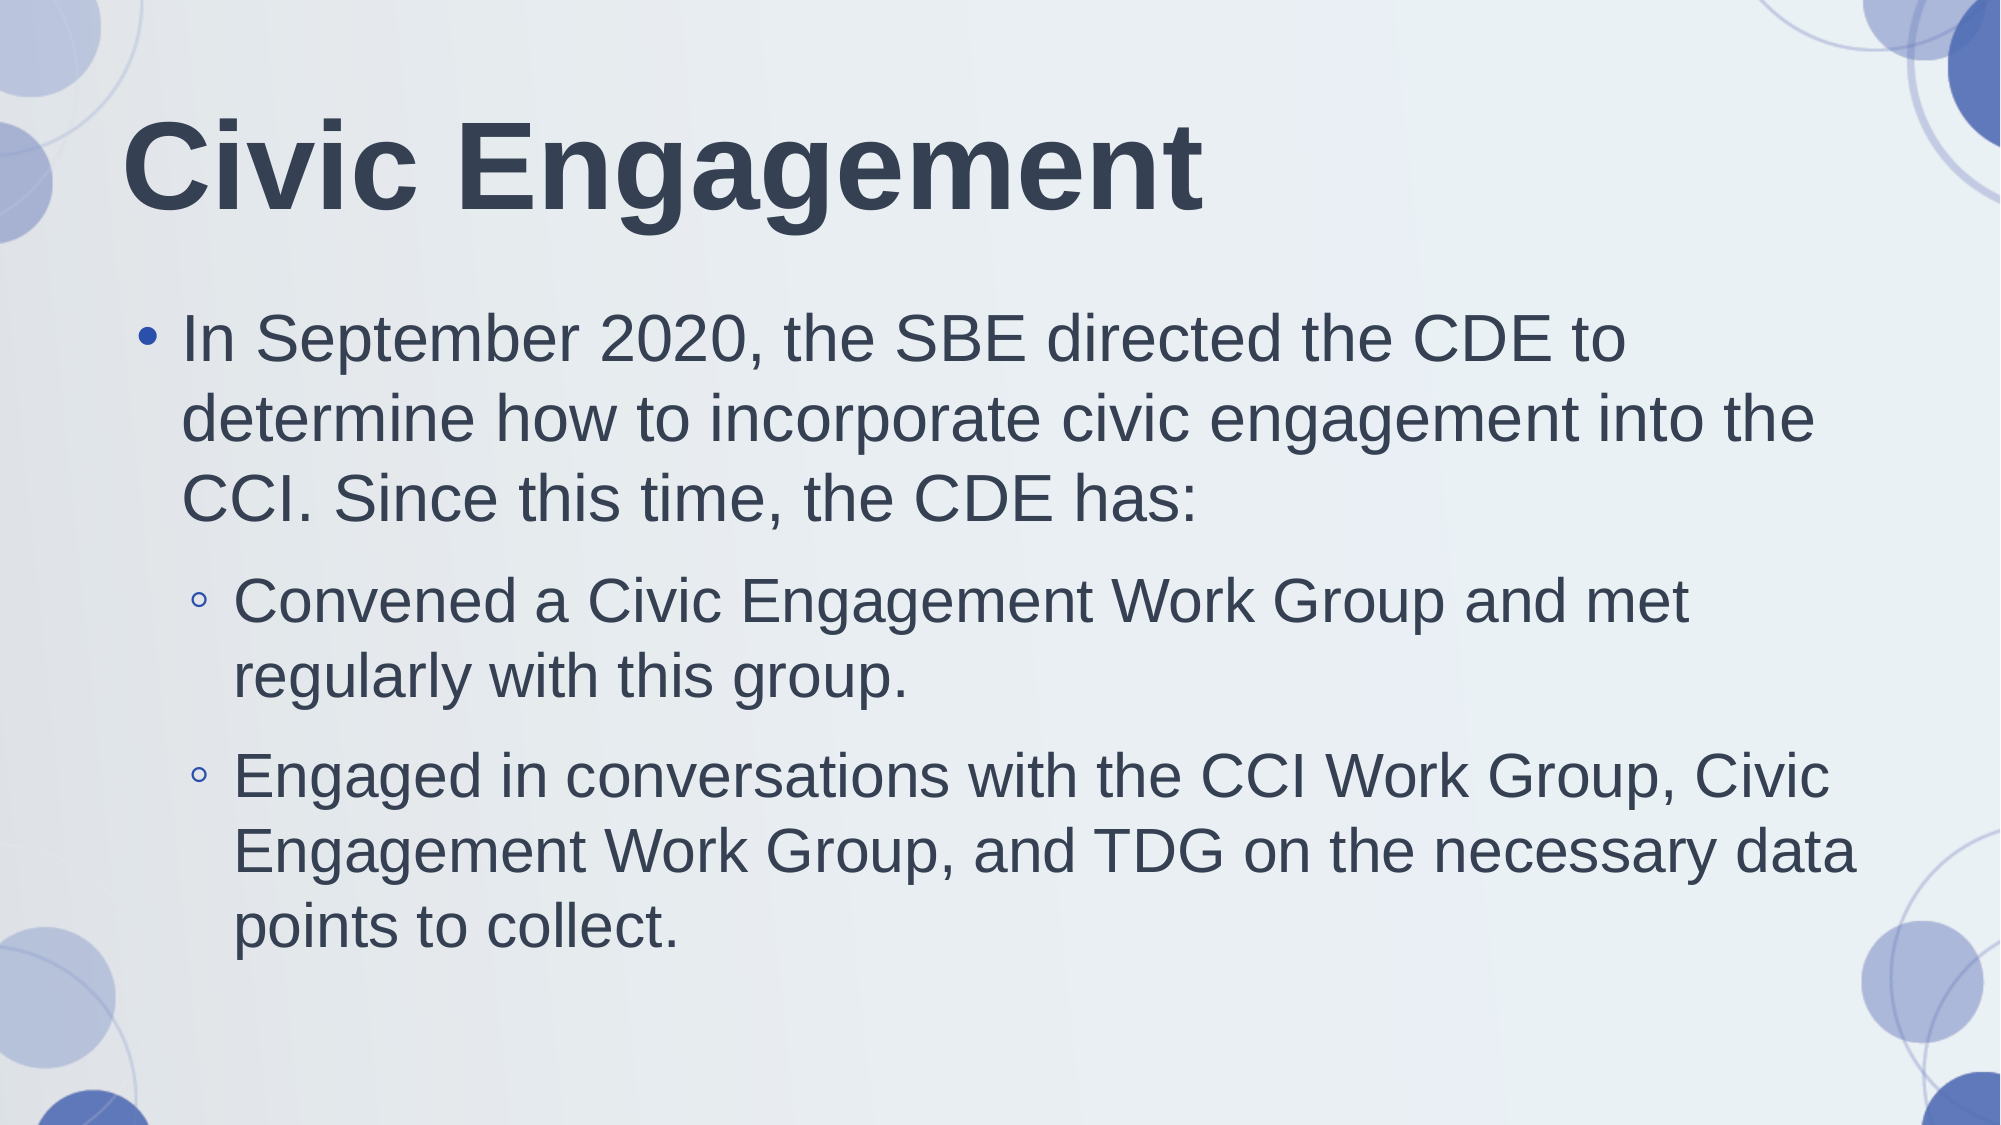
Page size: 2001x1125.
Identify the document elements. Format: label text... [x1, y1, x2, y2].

list In September 2020, the SBE directed the CDE to determine how to incorporate civic engagement into the CCI. Since this time, the CDE has: Convened a Civic Engagement Work Group and met regularly with this group. Engaged in conversations with the CCI Work Group, Civic Engagement Work Group, and TDG on the necessary data points to collect. [106, 287, 1888, 994]
title Civic Engagement [106, 50, 1888, 269]
picture [0, 0, 2001, 1125]
